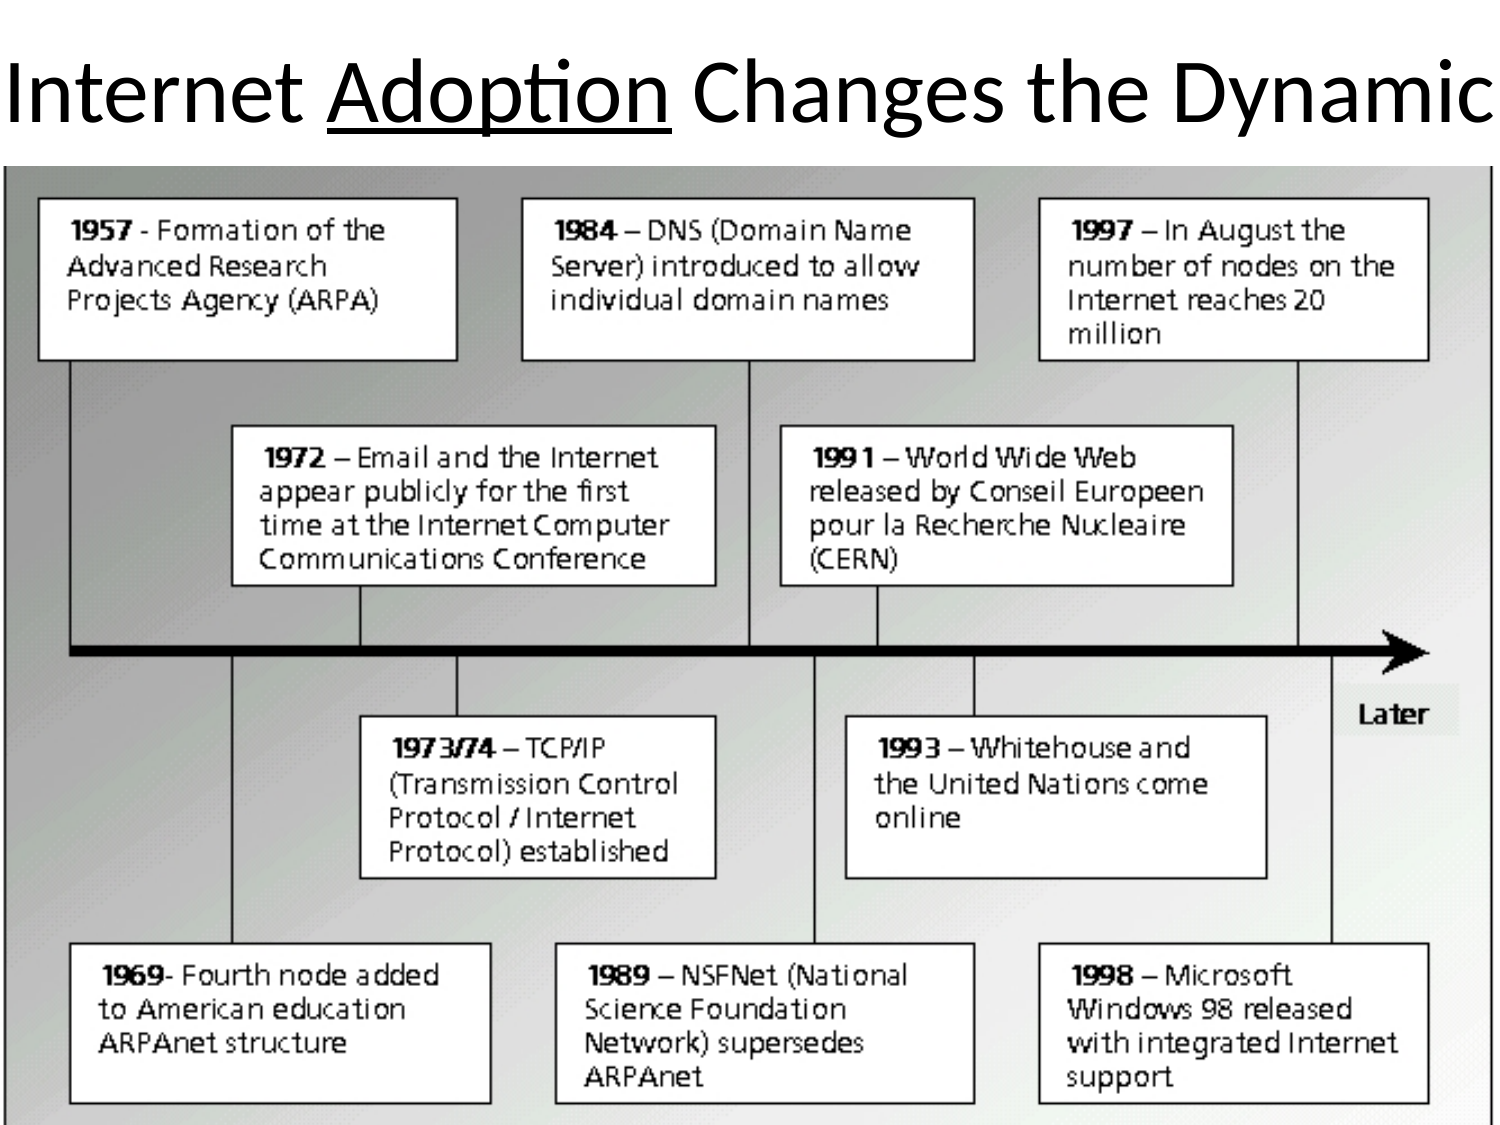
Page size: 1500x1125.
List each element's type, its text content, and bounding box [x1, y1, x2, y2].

picture [0, 166, 1500, 1125]
title Internet Adoption Changes the Dynamic [0, 4, 1500, 166]
